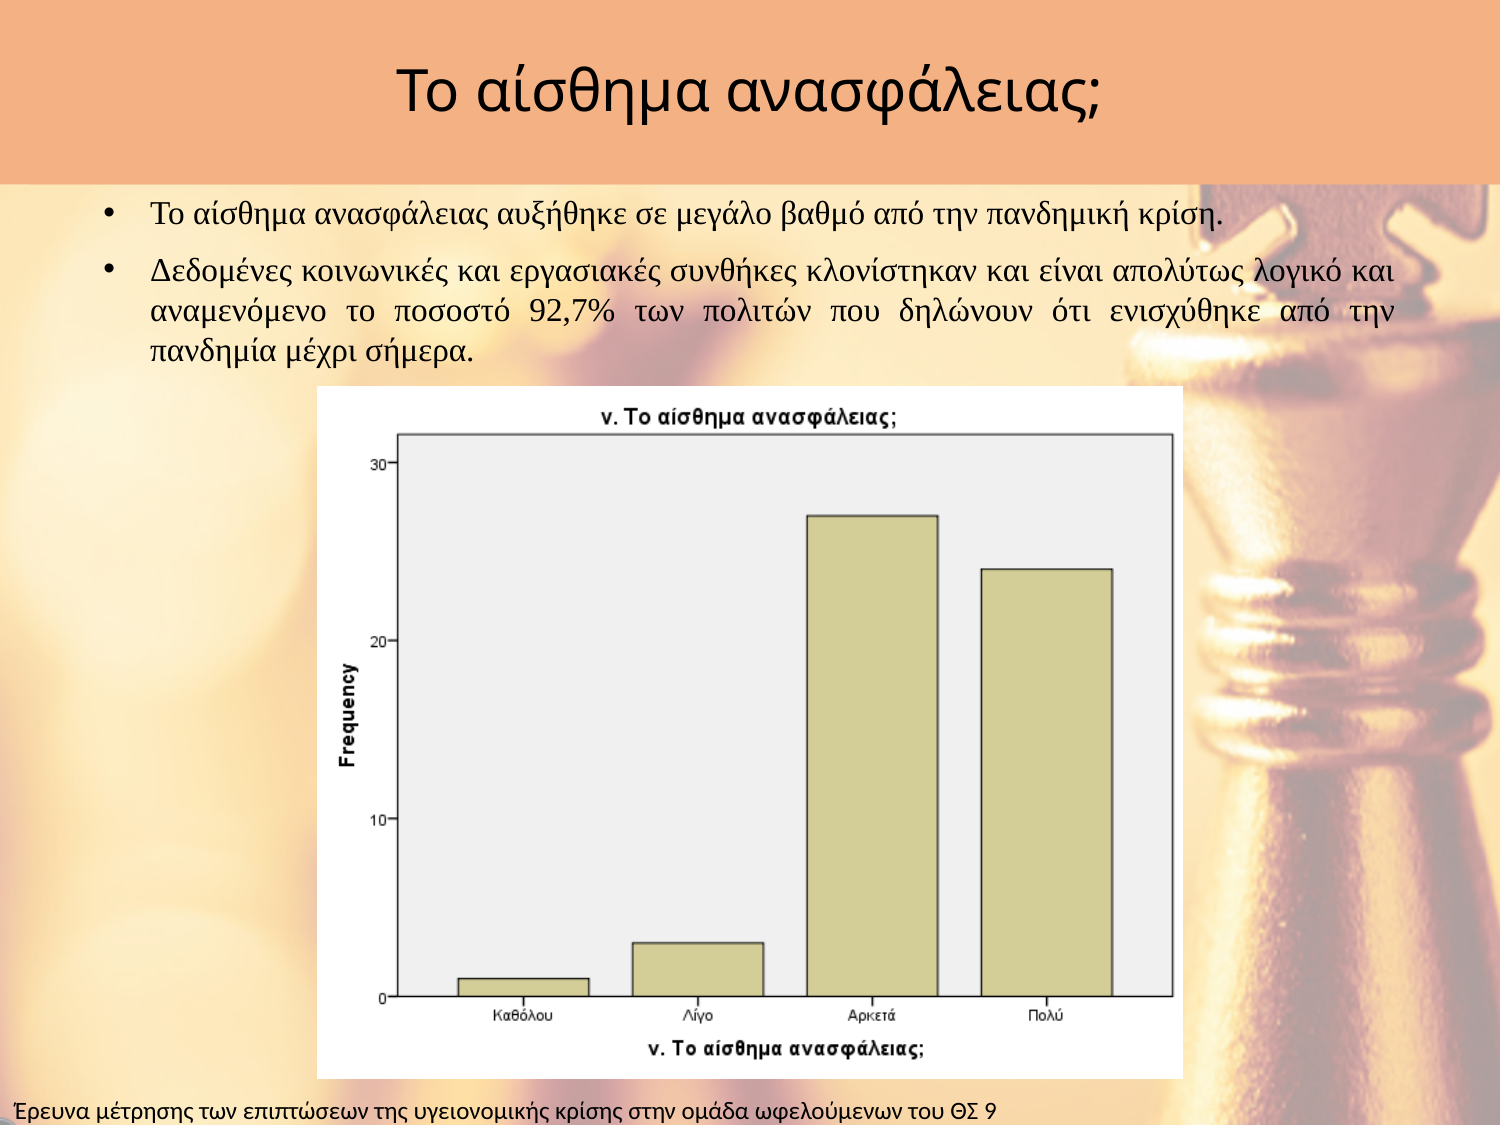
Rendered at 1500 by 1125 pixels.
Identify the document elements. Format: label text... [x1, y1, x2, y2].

title Το αίσθημα ανασφάλειας; [0, 0, 1500, 185]
text_box Έρευνα μέτρησης των επιπτώσεων της υγειονομικής κρίσης στην ομάδα ωφελούμενων του ΘΣ 9 [0, 1087, 1475, 1125]
text_box Το αίσθημα ανασφάλειας αυξήθηκε σε μεγάλο βαθμό από την πανδημική κρίση. Δεδομένες κοινωνικές και εργασιακές συνθήκες κλονίστηκαν και είναι απολύτως λογικό και αναμενόμενο το ποσοστό 92,7% των πολιτών που δηλώνουν ότι ενισχύθηκε από την πανδημία μέχρι σήμερα. [88, 184, 1412, 376]
picture [317, 386, 1183, 1079]
